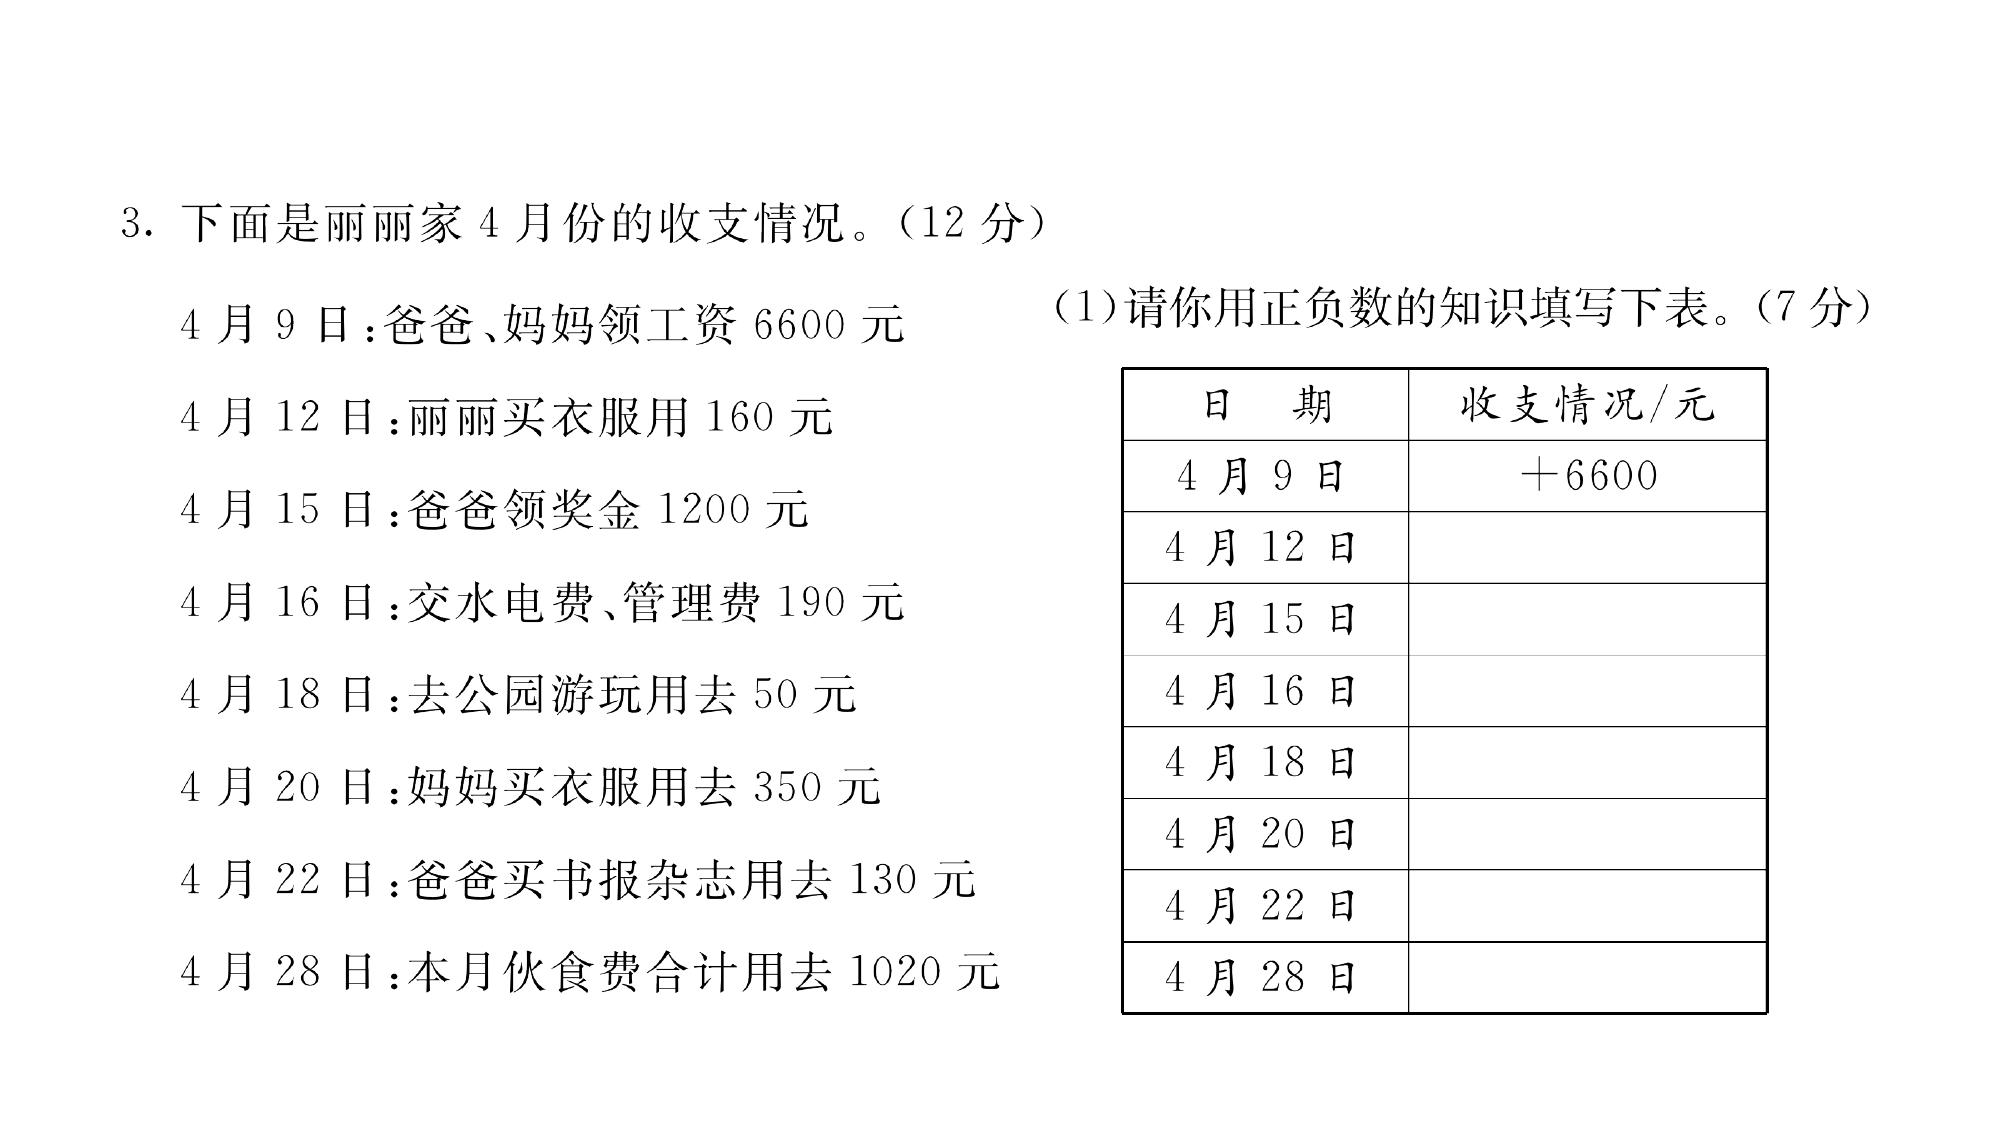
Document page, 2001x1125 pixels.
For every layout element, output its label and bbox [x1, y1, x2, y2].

picture [118, 177, 2000, 1031]
